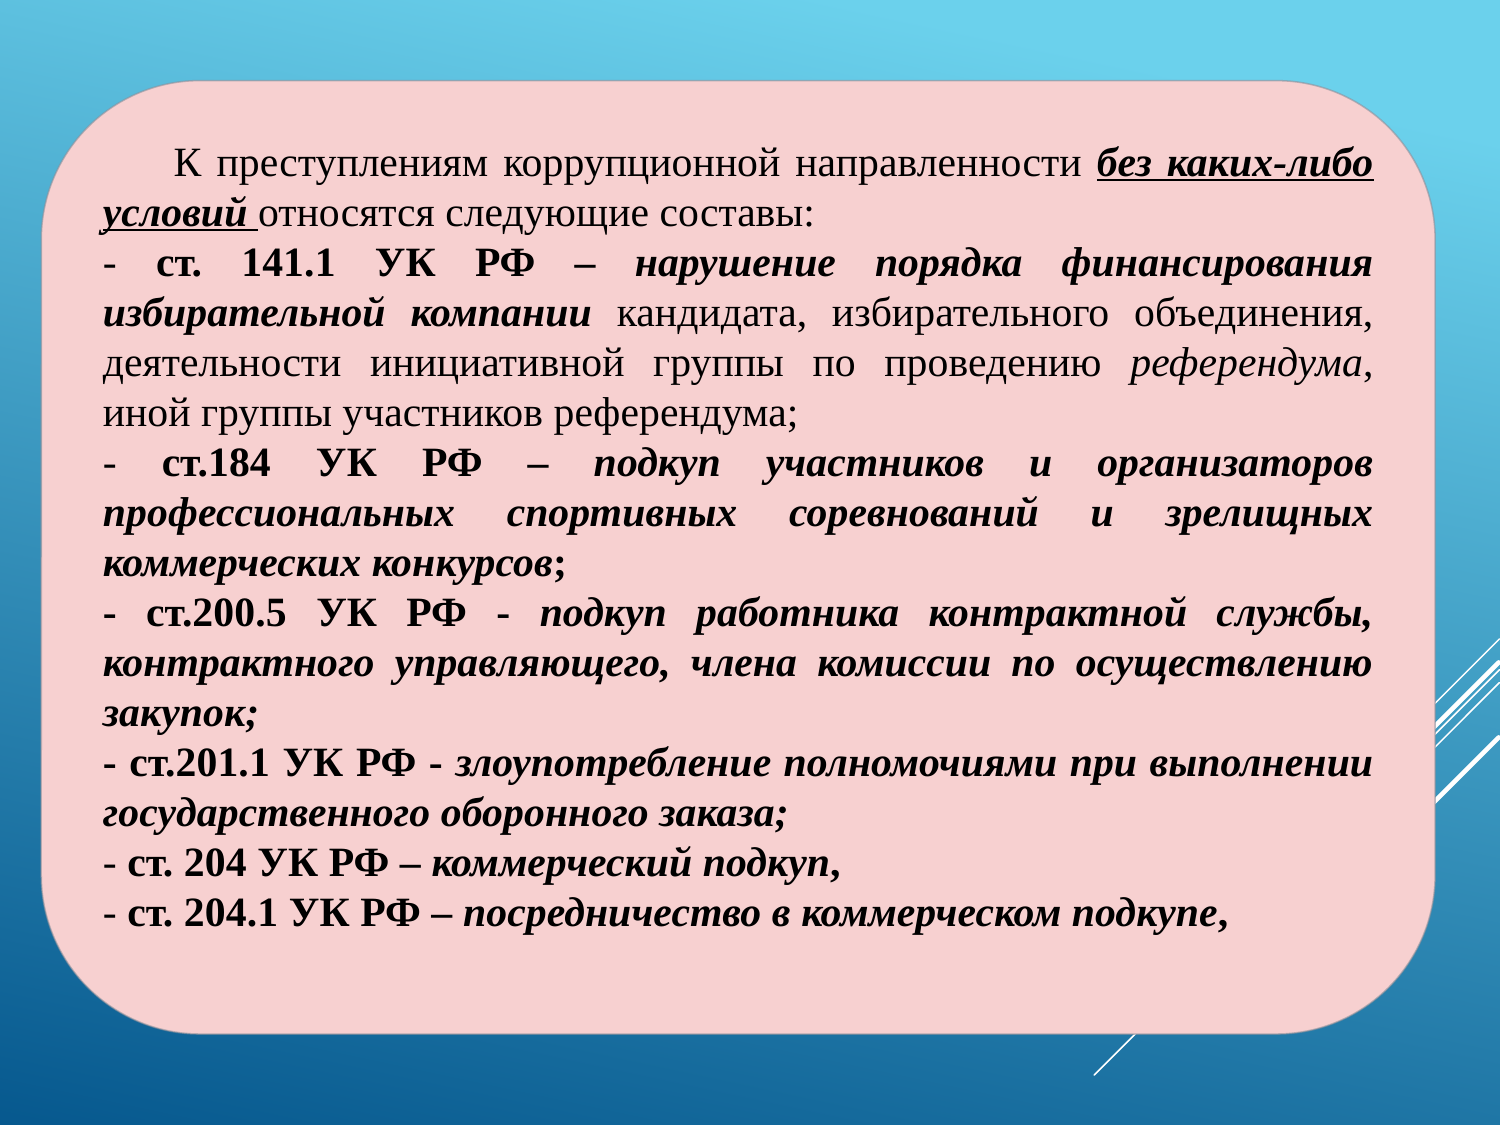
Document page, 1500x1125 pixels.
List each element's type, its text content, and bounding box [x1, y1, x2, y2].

text_box К преступлениям коррупционной направленности без каких-либо условий относятся следующие составы: - ст. 141.1 УК РФ – нарушение порядка финансирования избирательной компании кандидата, избирательного объединения, деятельности инициативной группы по проведению референдума, иной группы участников референдума; - ст.184 УК РФ – подкуп участников и организаторов профессиональных спортивных соревнований и зрелищных коммерческих конкурсов; - ст.200.5 УК РФ - подкуп работника контрактной службы, контрактного управляющего, члена комиссии по осуществлению закупок; - ст.201.1 УК РФ - злоупотребление полномочиями при выполнении государственного оборонного заказа; - ст. 204 УК РФ – коммерческий подкуп, - ст. 204.1 УК РФ – посредничество в коммерческом подкупе, [40, 79, 1436, 1035]
